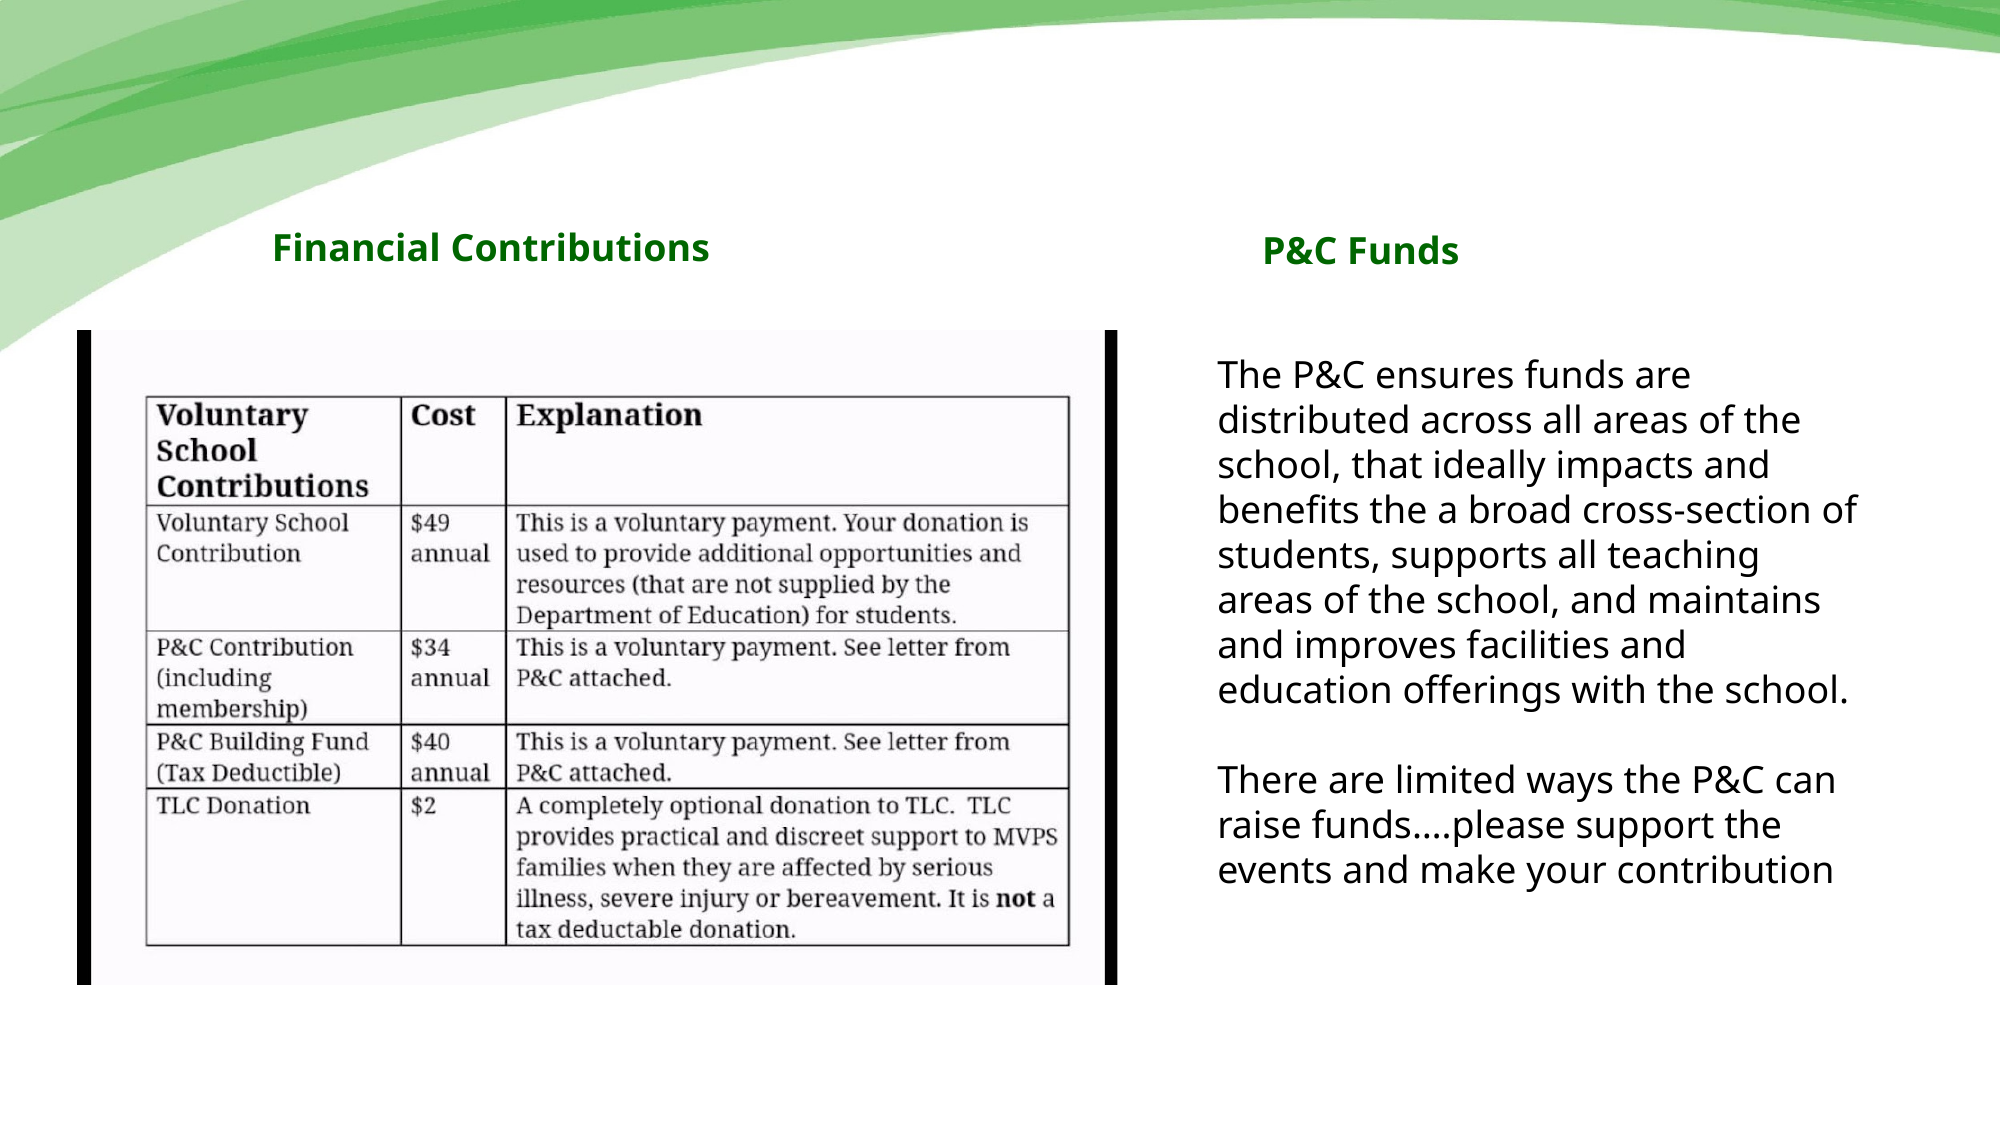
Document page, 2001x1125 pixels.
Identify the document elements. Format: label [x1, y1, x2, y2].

text_box [0, 0, 2000, 1111]
picture [76, 330, 1118, 985]
